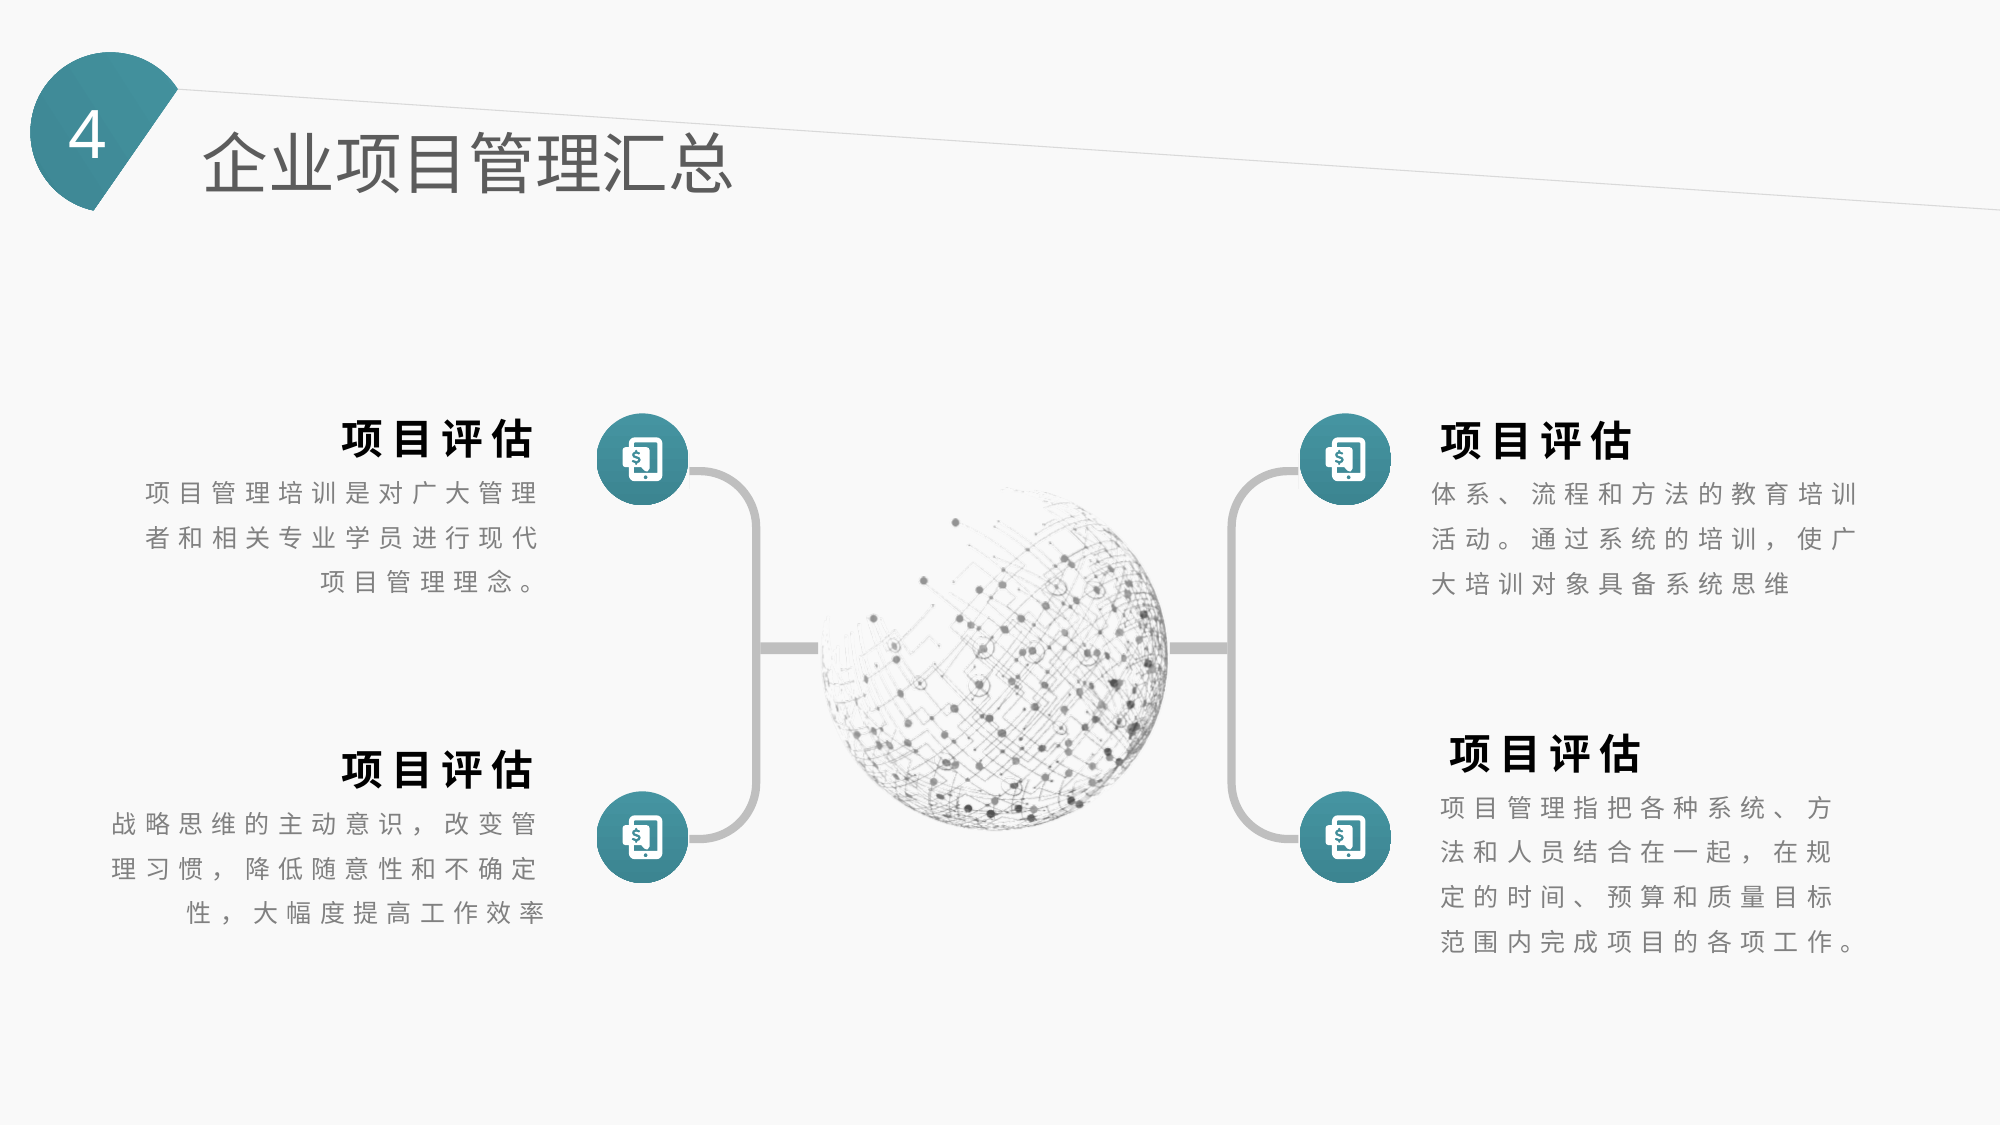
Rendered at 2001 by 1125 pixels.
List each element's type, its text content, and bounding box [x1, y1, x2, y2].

text_box 体系、流程和方法的教育培训活动。通过系统的培训，使广大培训对象具备系统思维 [1417, 456, 1885, 606]
text_box [689, 464, 761, 844]
text_box [595, 412, 690, 507]
text_box [1298, 412, 1393, 507]
text_box 战略思维的主动意识，改变管理习惯，降低随意性和不确定性，大幅度提高工作效率 [94, 785, 560, 936]
picture [774, 453, 1191, 864]
text_box [761, 642, 774, 655]
text_box [595, 790, 690, 885]
text_box [1324, 436, 1367, 483]
text_box 项目评估 [1434, 695, 1716, 769]
text_box 项目评估 [267, 380, 549, 454]
text_box 项目管理指把各种系统、方法和人员结合在一起，在规定的时间、预算和质量目标范围内完成项目的各项工作。 [1425, 769, 1869, 965]
text_box 项目评估 [267, 711, 549, 785]
text_box [1227, 466, 1299, 844]
text_box 4 [54, 84, 133, 180]
text_box [29, 51, 179, 212]
text_box [621, 436, 664, 483]
text_box 企业项目管理汇总 [186, 114, 775, 209]
text_box 项目评估 [1425, 382, 1707, 456]
text_box 项目管理培训是对广大管理者和相关专业学员进行现代项目管理理念。 [117, 454, 560, 605]
text_box [1298, 790, 1393, 885]
text_box [1324, 814, 1367, 861]
text_box [621, 814, 664, 861]
text_box [1191, 642, 1227, 655]
